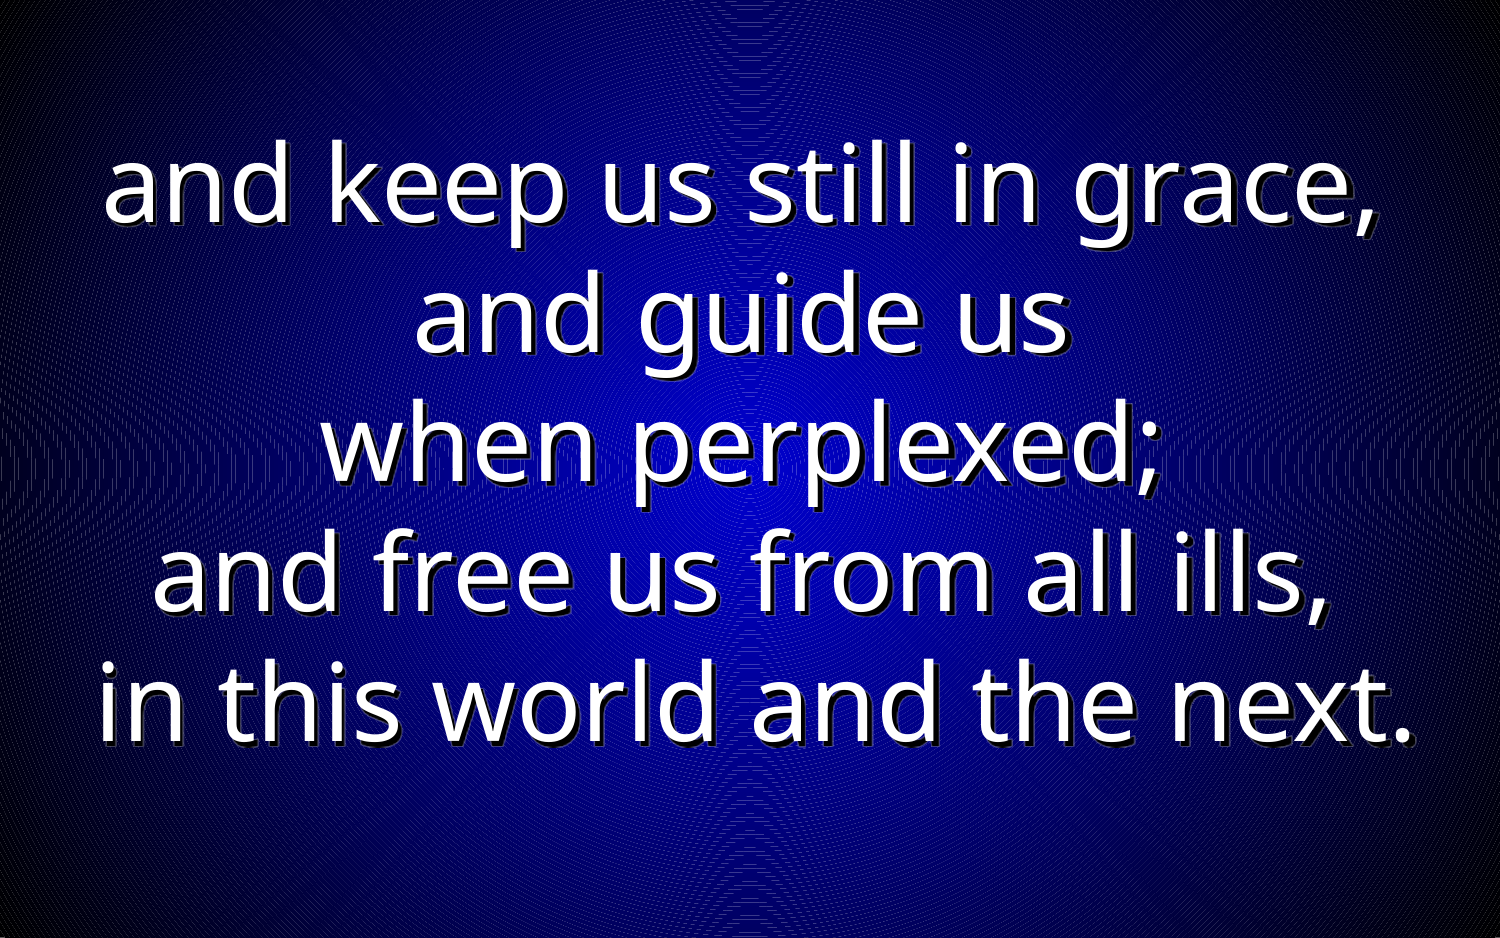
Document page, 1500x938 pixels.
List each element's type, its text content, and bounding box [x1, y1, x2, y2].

list and keep us still in grace, and guide us when perplexed; and free us from all ills, in this world and the next. [12, 105, 1500, 609]
